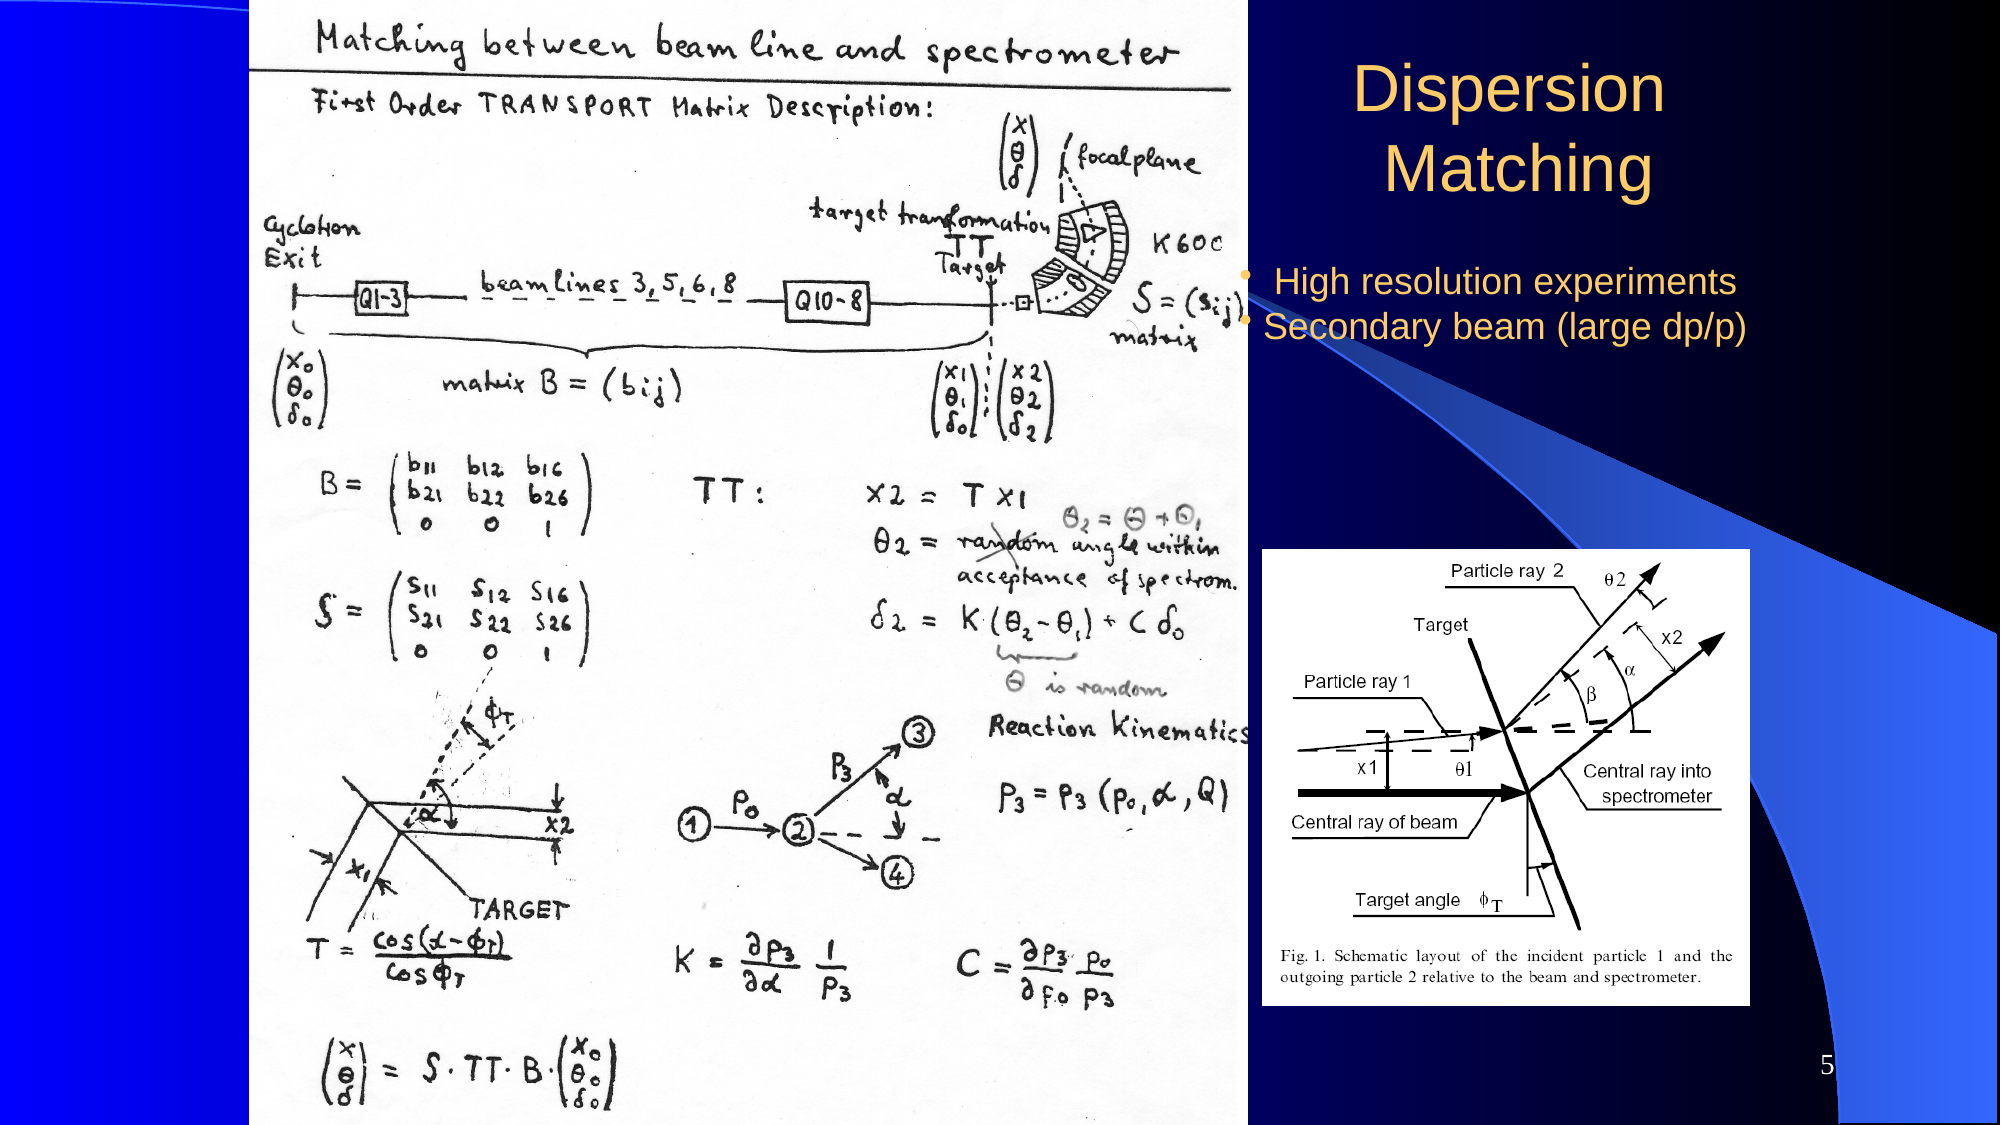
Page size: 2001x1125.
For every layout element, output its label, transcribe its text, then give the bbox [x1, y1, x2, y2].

text_box High resolution experiments Secondary beam (large dp/p) [1253, 249, 1763, 355]
picture [1262, 549, 1751, 1006]
slide_number 5 [1433, 1024, 1851, 1101]
title Dispersion Matching [1287, 0, 1751, 249]
picture [249, 0, 1249, 1125]
